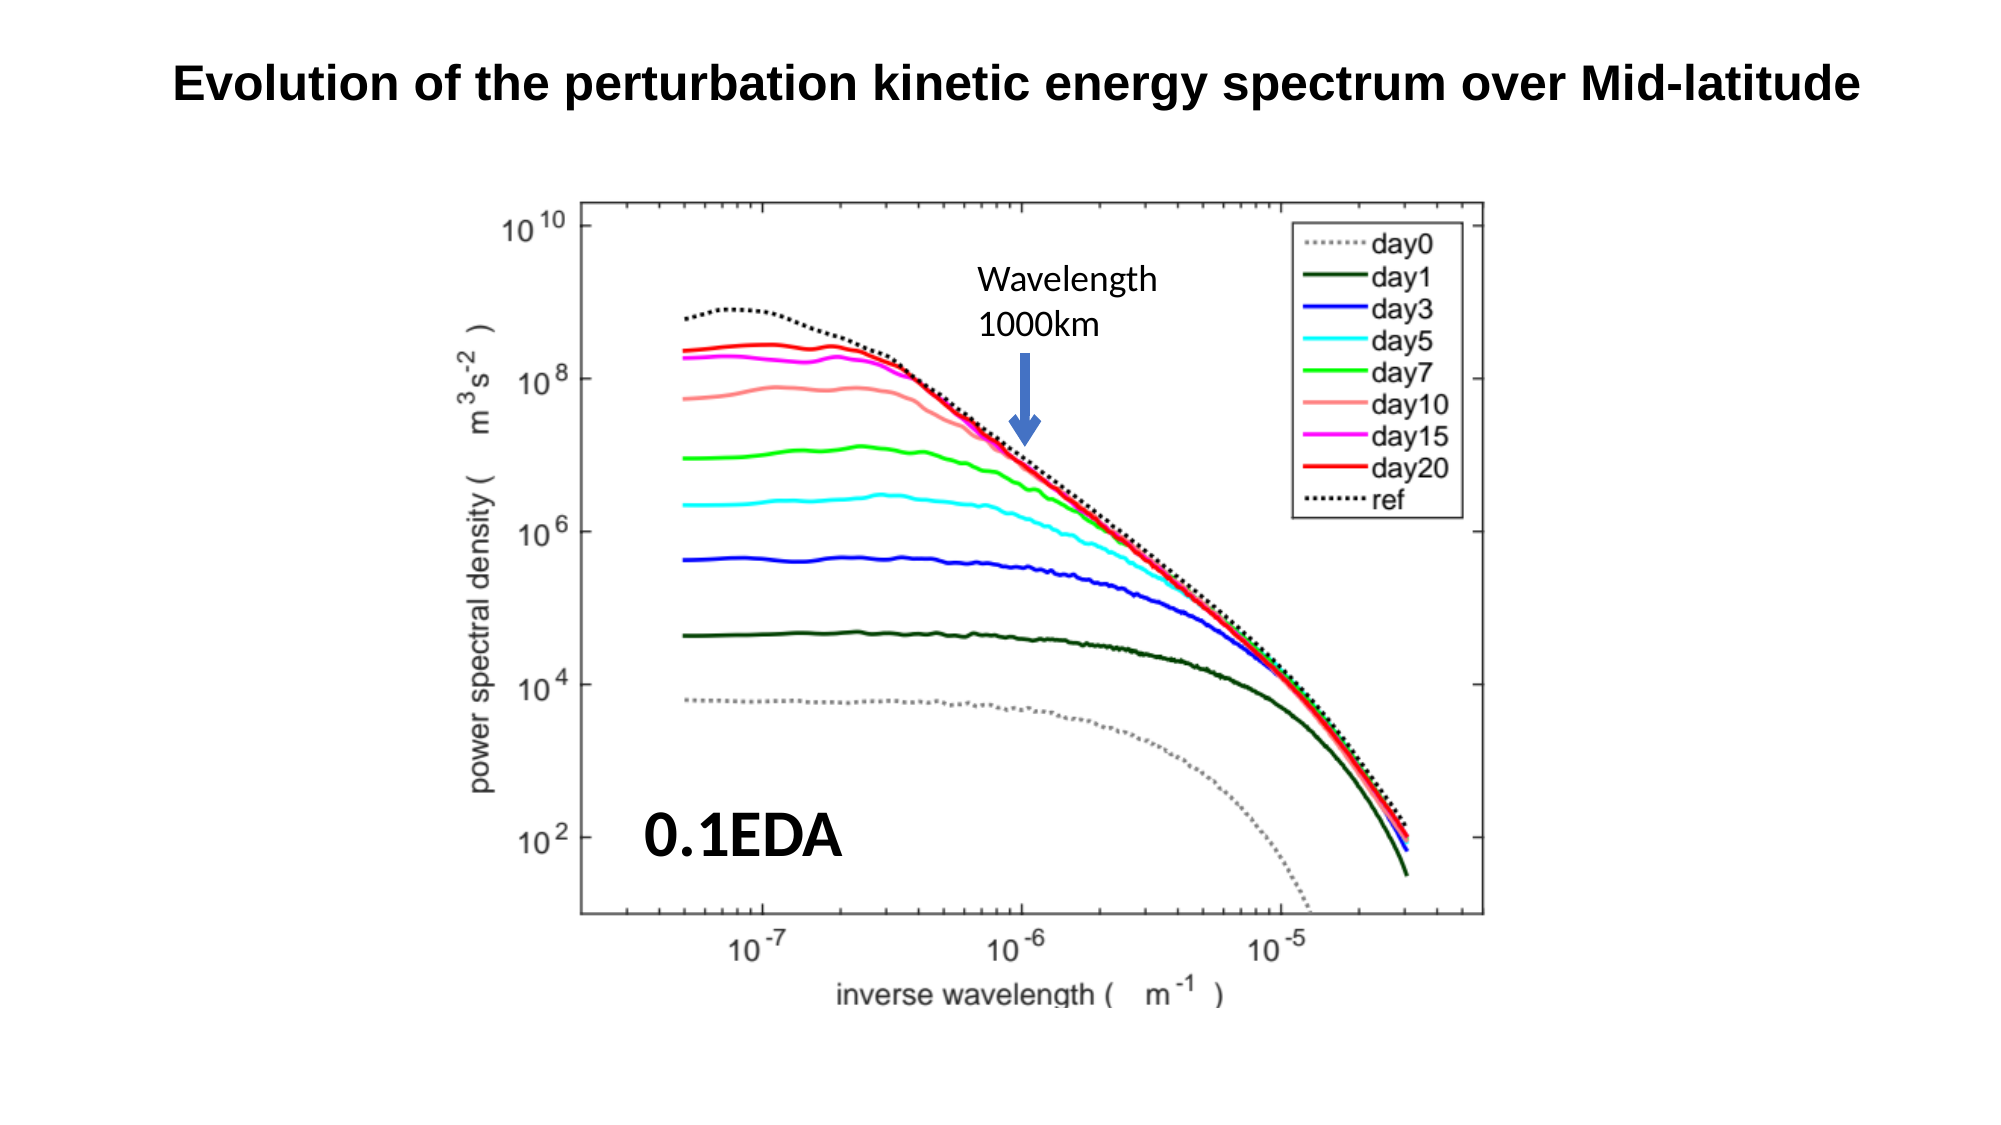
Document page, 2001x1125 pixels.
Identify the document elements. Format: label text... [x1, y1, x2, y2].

text_box Evolution of the perturbation kinetic energy spectrum over Mid-latitude [157, 42, 1892, 118]
picture [430, 184, 1493, 1008]
